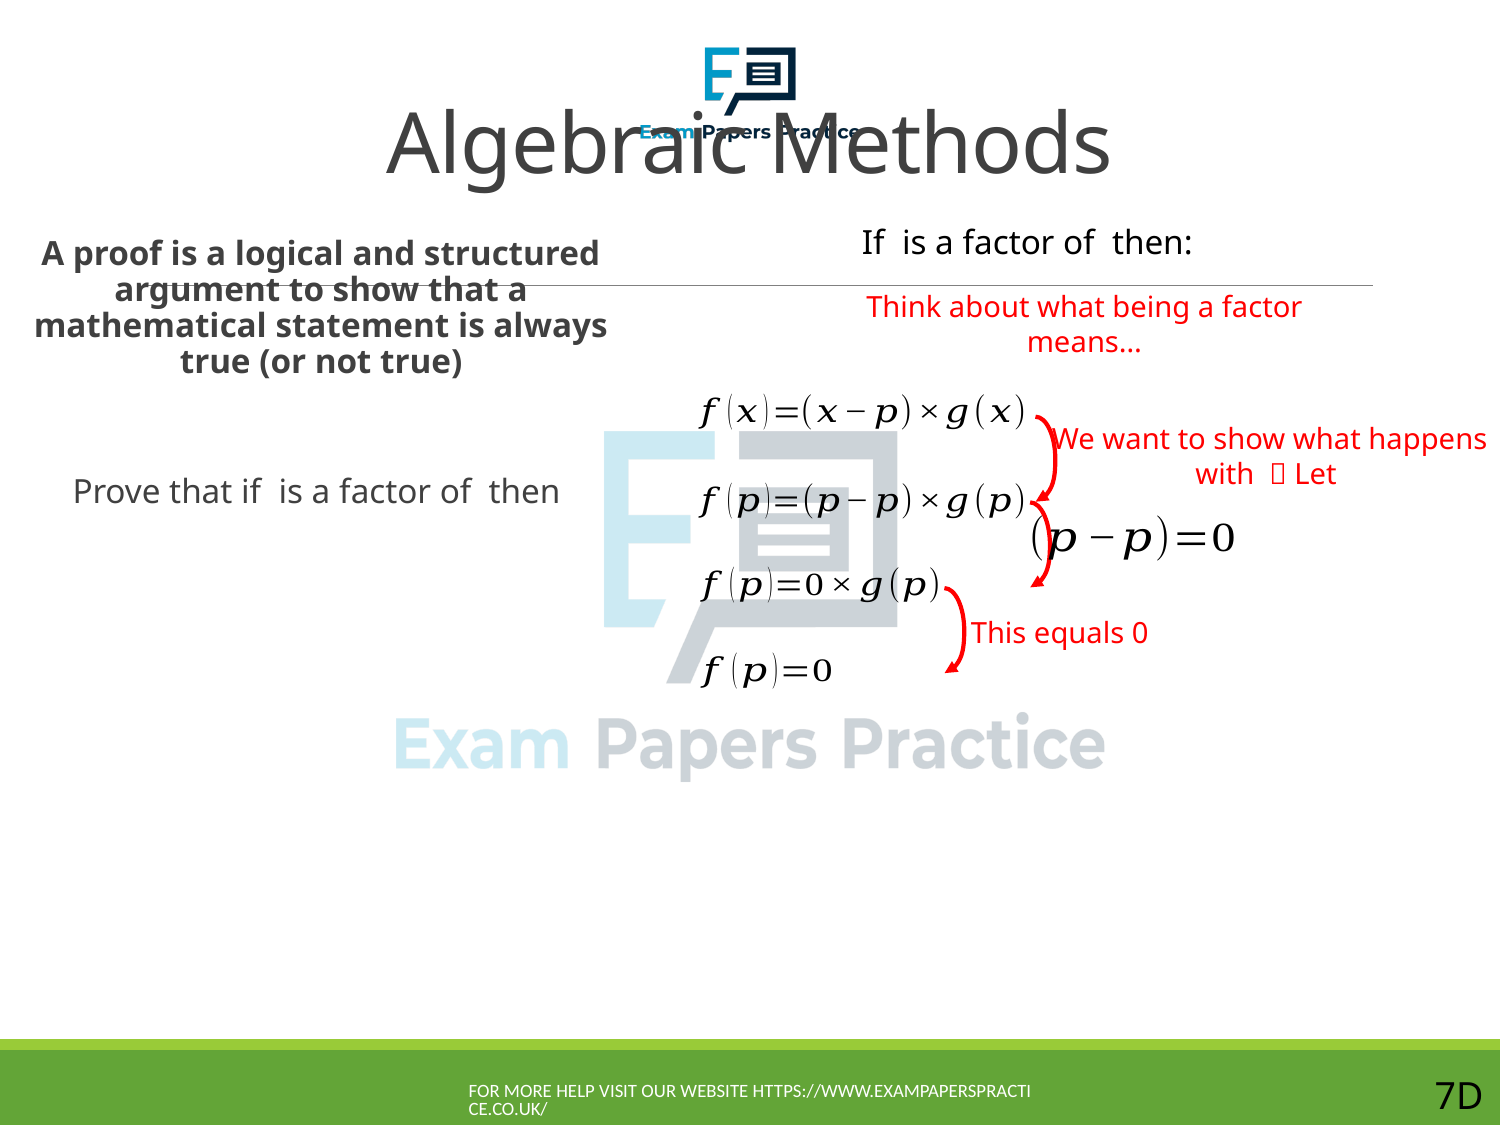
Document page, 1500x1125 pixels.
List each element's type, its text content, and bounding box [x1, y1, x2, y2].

text_box [1030, 502, 1051, 588]
text_box [1035, 416, 1056, 502]
text_box 7D [1419, 1064, 1499, 1125]
text_box [944, 588, 962, 674]
footer For more help visit our website https://www.exampaperspractice.co.uk/ [453, 1059, 1047, 1120]
text_box This equals 0 [955, 607, 1165, 657]
title Algebraic Methods [103, 35, 1397, 199]
